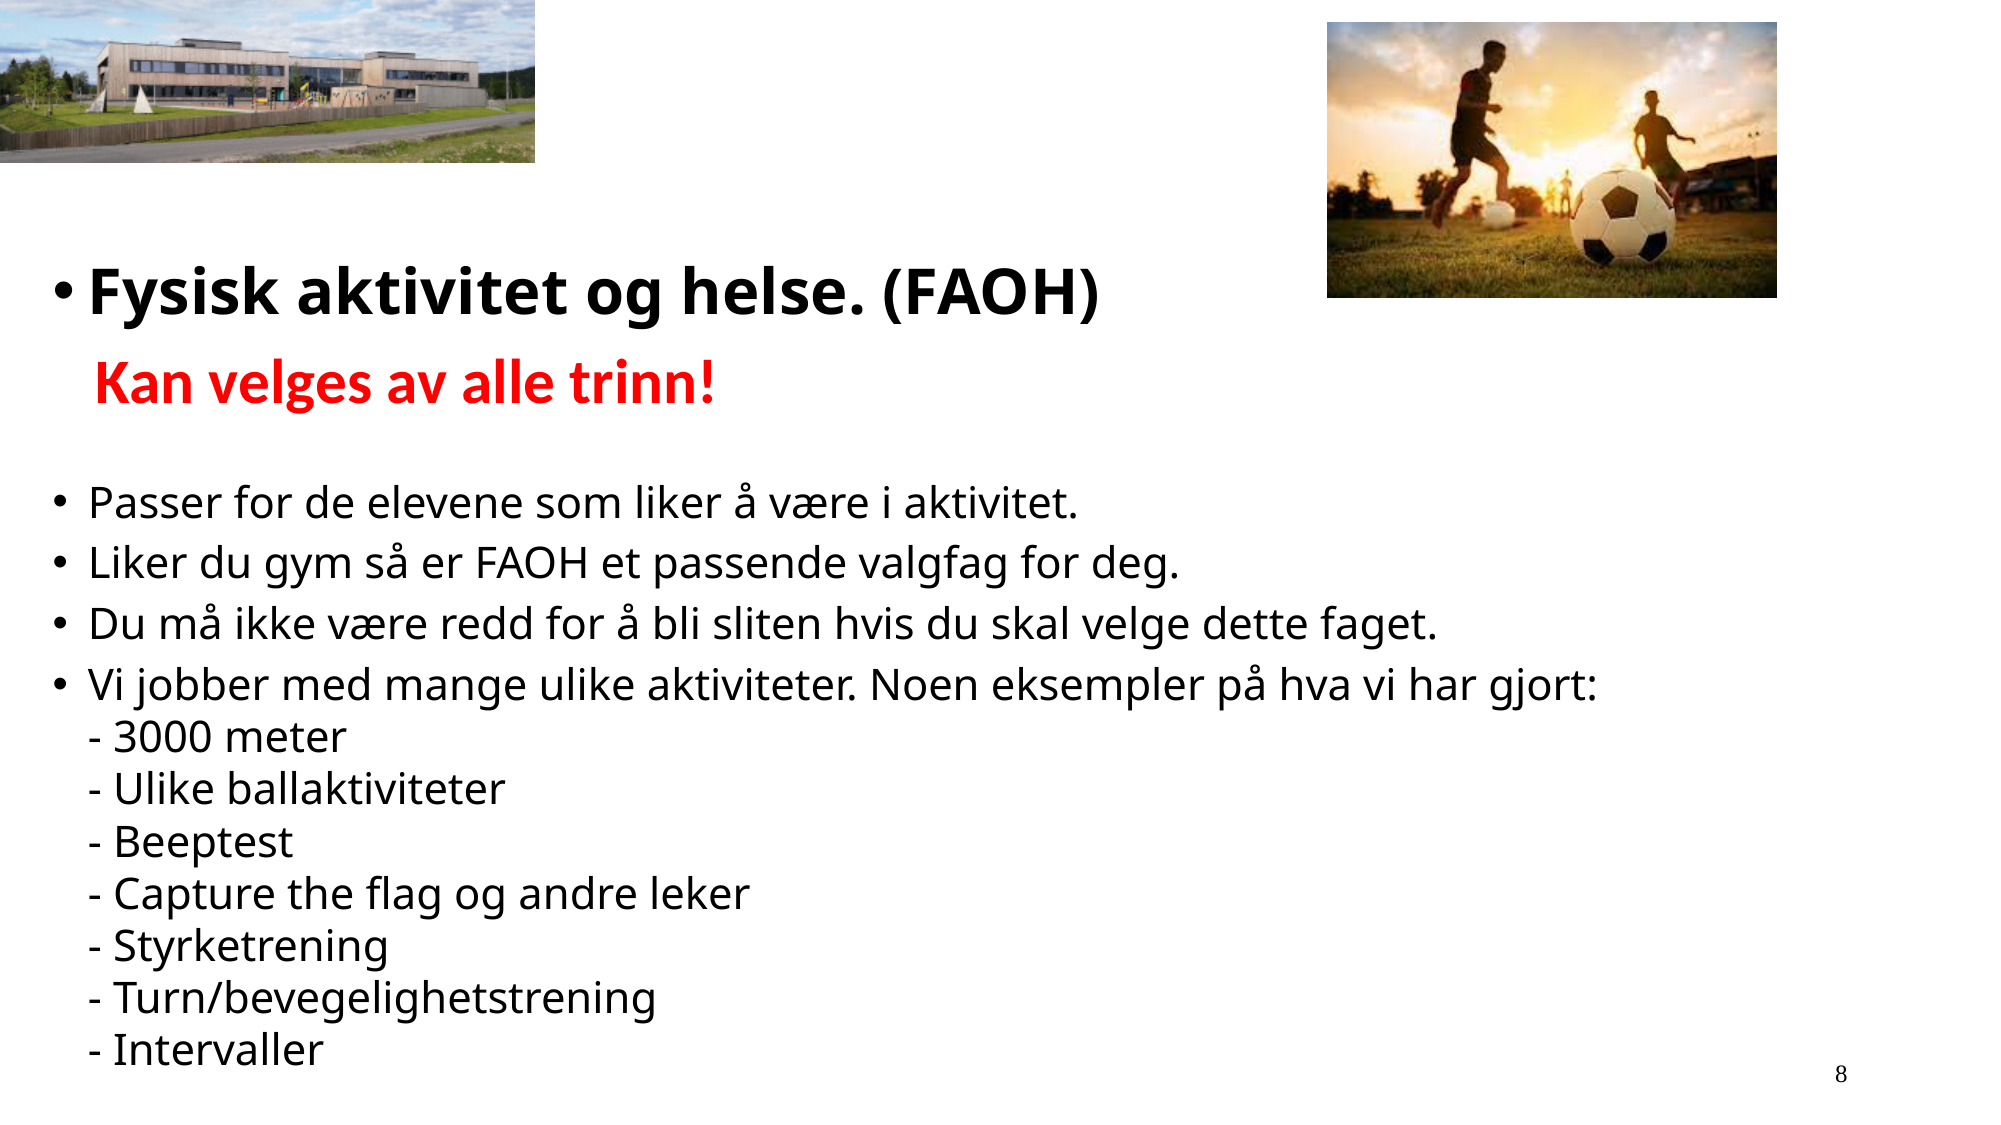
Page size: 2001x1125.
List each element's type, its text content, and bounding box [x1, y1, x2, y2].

picture [1327, 22, 1777, 298]
slide_number 8 [1412, 1042, 1863, 1103]
list Fysisk aktivitet og helse. (FAOH) Kan velges av alle trinn! Passer for de elevene som liker å være i aktivitet. Liker du gym så er FAOH et passende valgfag for deg. Du må ikke være redd for å bli sliten hvis du skal velge dette faget. Vi jobber med mange ulike aktiviteter. Noen eksempler på hva vi har gjort: - 3000 meter - Ulike ballaktiviteter - Beeptest - Capture the flag og andre leker - Styrketrening - Turn/bevegelighetstrening - Intervaller [37, 243, 1690, 1086]
picture [0, 0, 535, 163]
